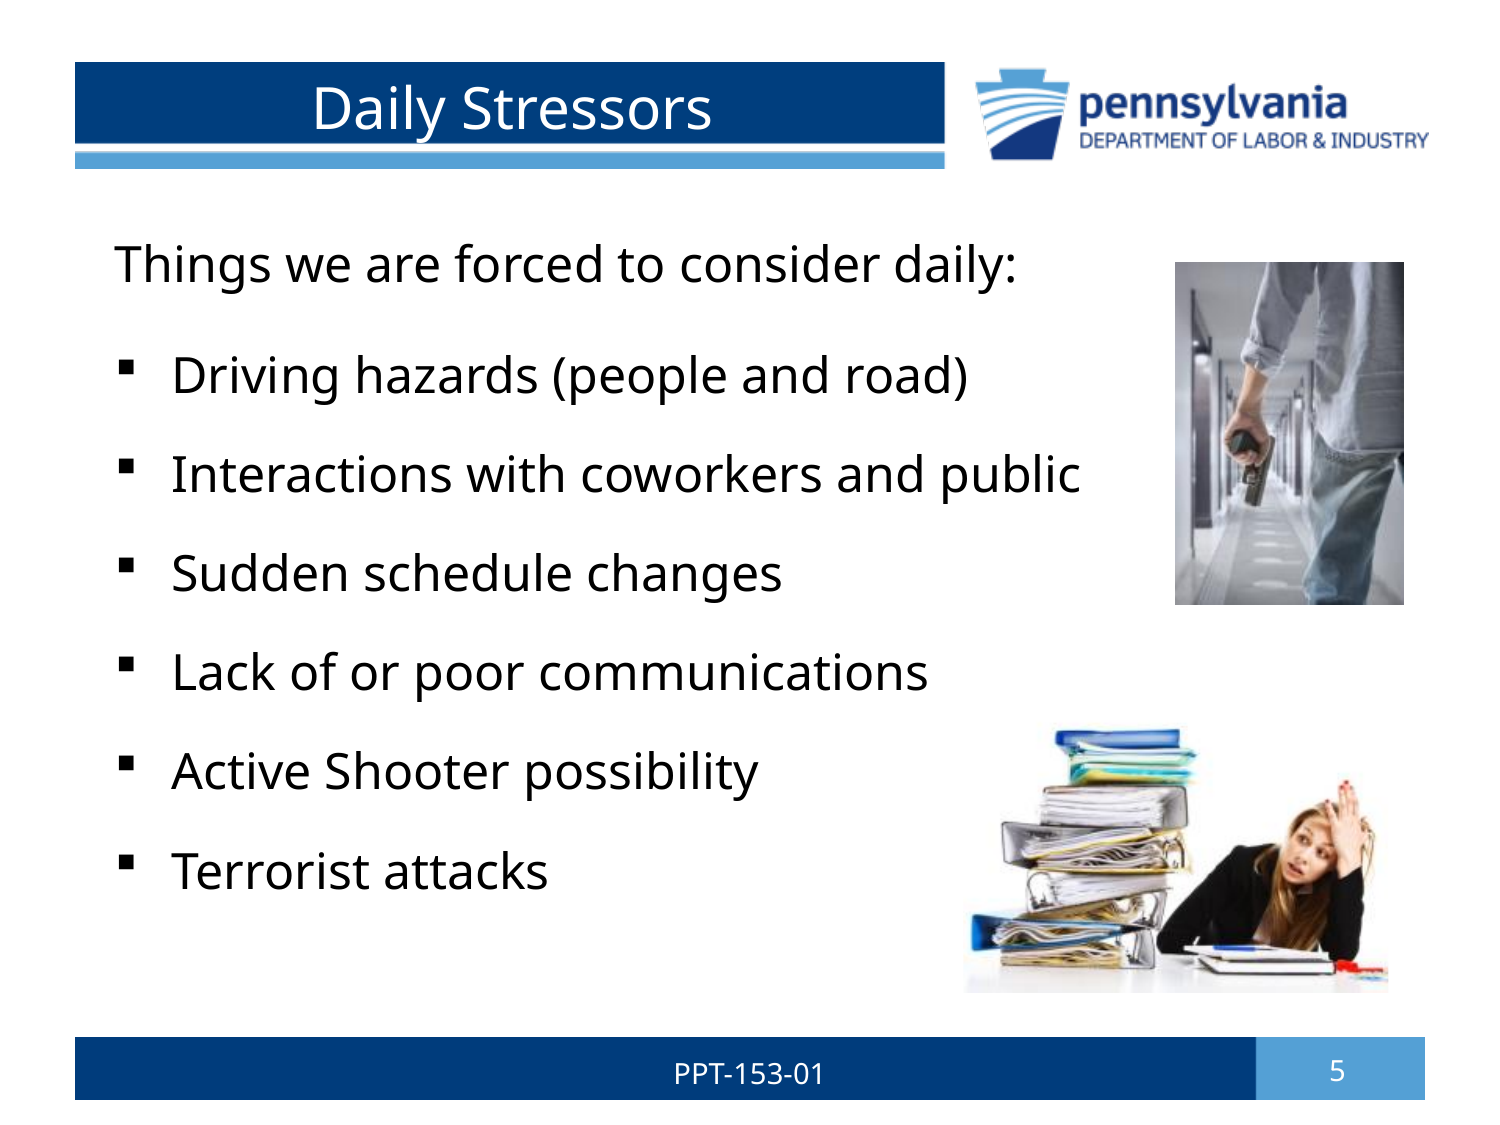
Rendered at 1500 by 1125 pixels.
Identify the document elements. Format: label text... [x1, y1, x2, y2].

subtitle Things we are forced to consider daily: Driving hazards (people and road) Interactions with coworkers and public Sudden schedule changes Lack of or poor communications Active Shooter possibility Terrorist attacks [99, 224, 1400, 1000]
picture [1174, 262, 1404, 605]
picture [75, 62, 1429, 169]
picture [75, 1037, 1425, 1100]
slide_number 5 [1250, 1042, 1425, 1103]
title Daily Stressors [75, 62, 950, 150]
footer PPT-153-01 [512, 1042, 988, 1103]
picture [963, 712, 1389, 993]
